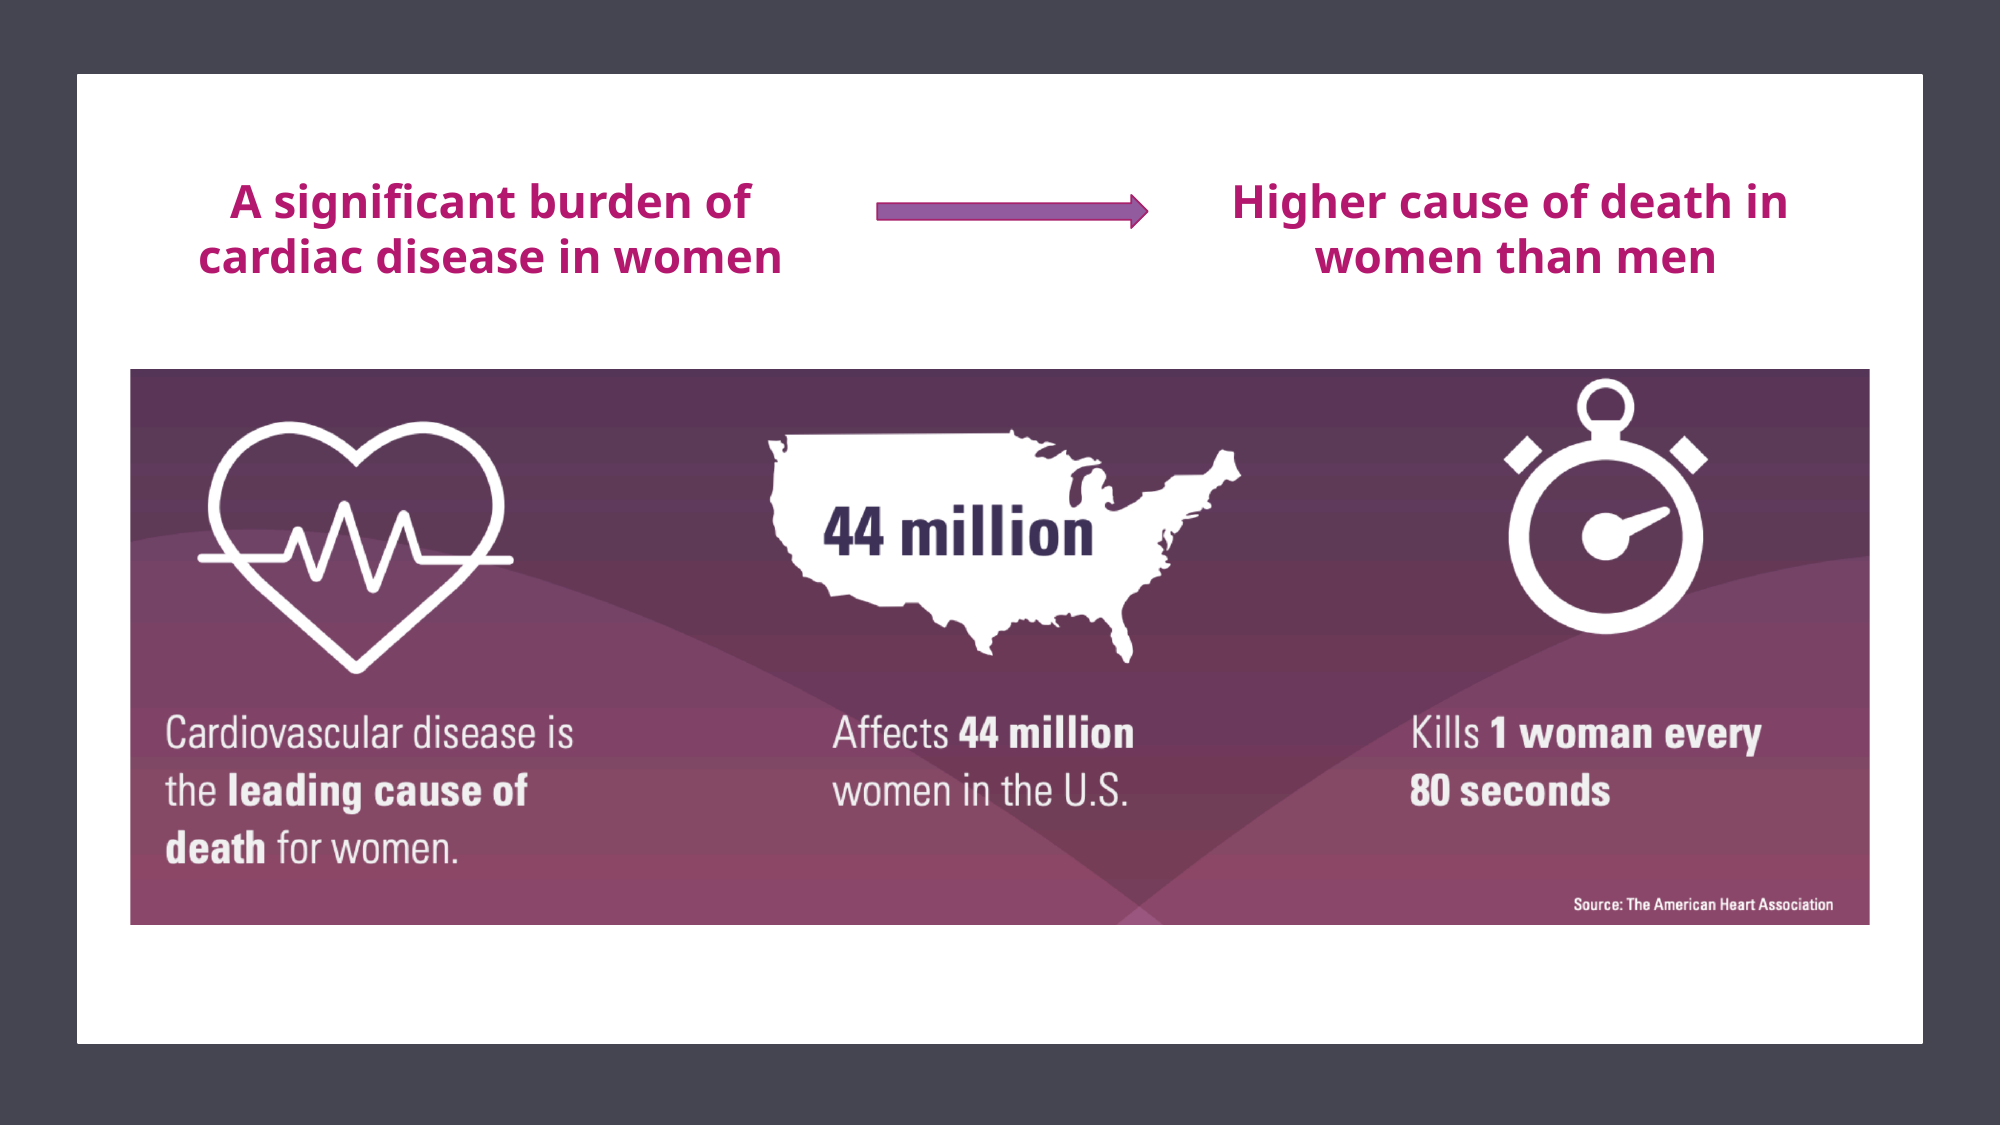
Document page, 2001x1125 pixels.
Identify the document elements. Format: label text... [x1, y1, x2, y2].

text_box [77, 74, 1923, 1044]
text_box Higher cause of death in women than men [1154, 164, 1878, 290]
text_box A significant burden of cardiac disease in women [154, 164, 827, 290]
text_box [876, 194, 1149, 229]
text_box [0, 0, 2000, 1125]
picture [130, 368, 1870, 926]
